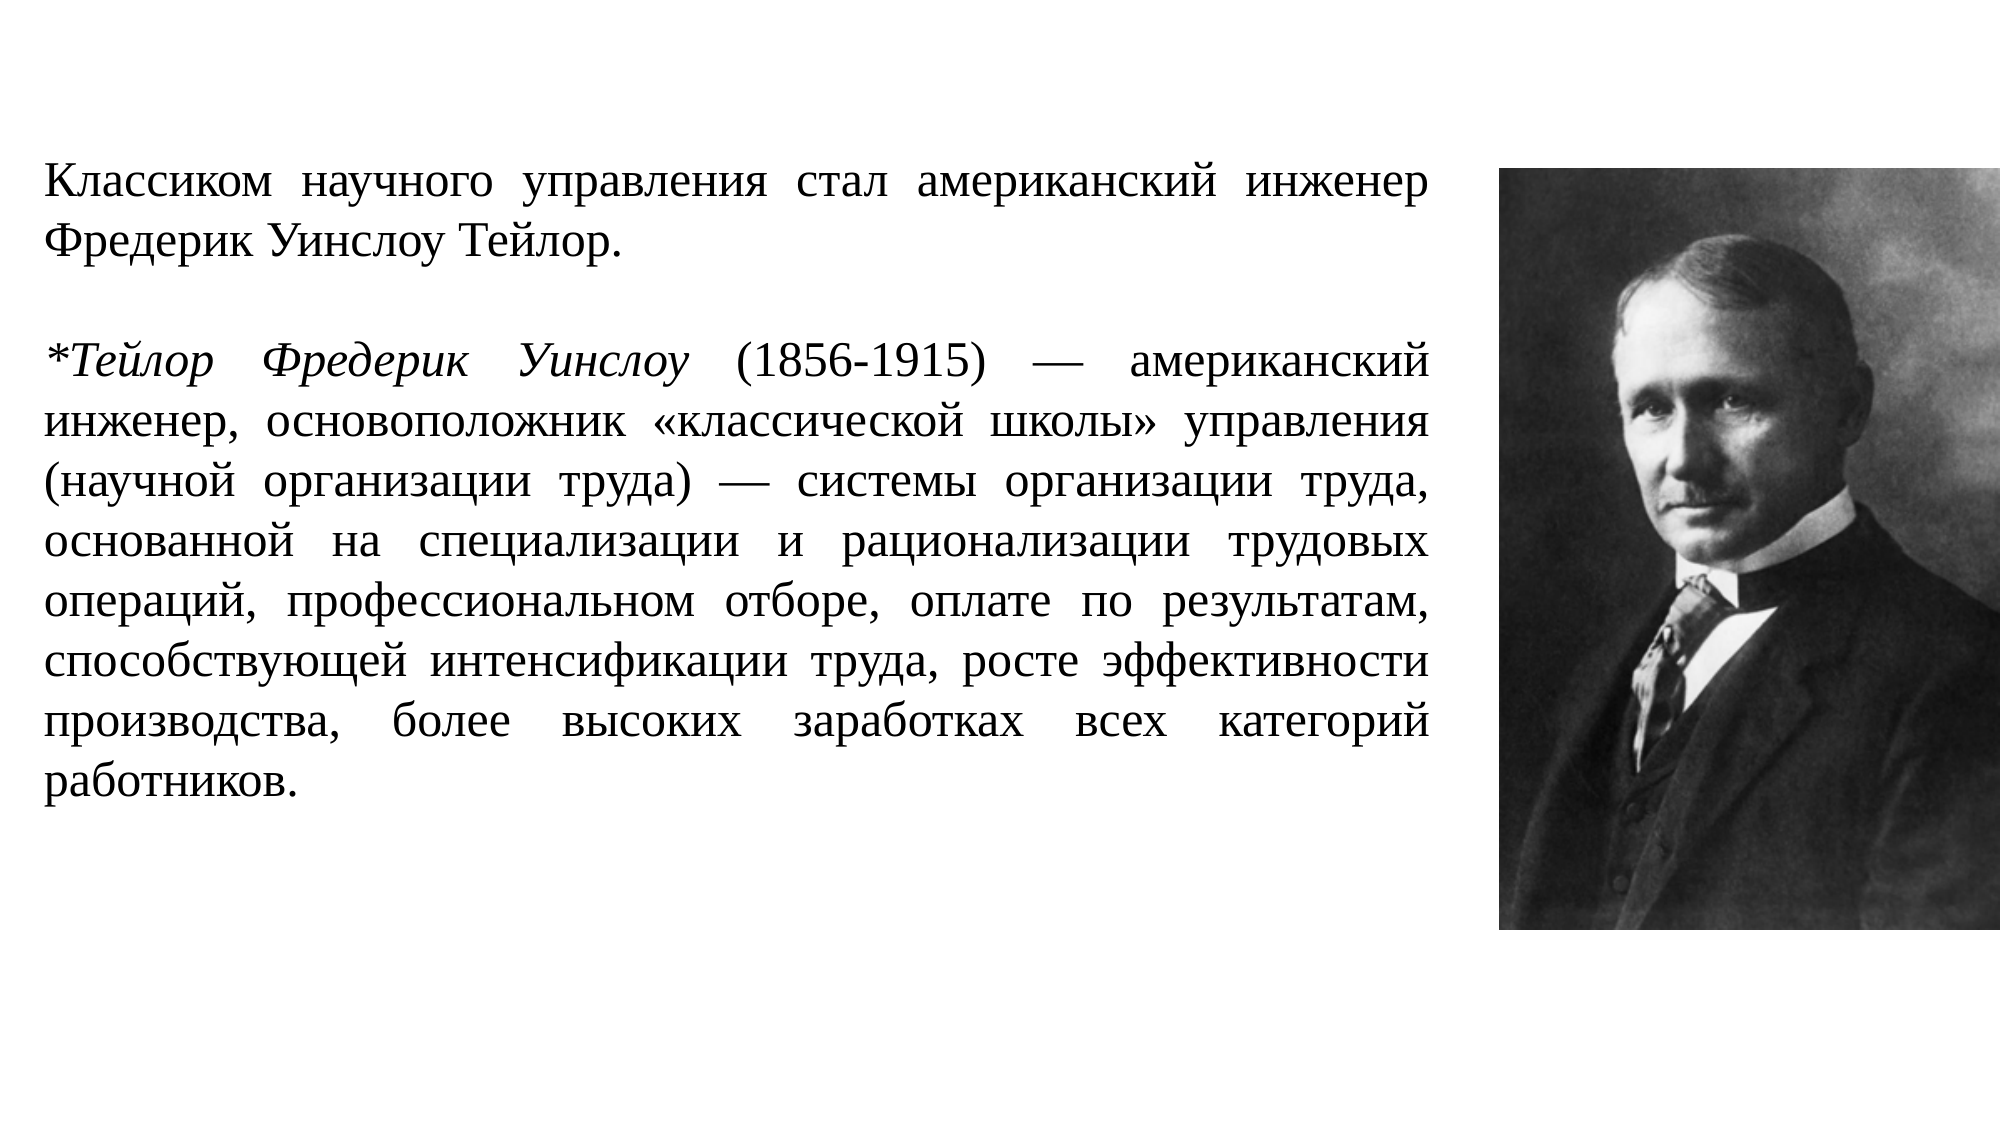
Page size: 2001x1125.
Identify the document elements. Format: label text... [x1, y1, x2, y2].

text_box Классиком научного управления стал американский инженер Фредерик Уинслоу Тейлор. *Тейлор Фредерик Уинслоу (1856-1915) — американский инженер, основоположник «классической школы» управления (научной организации труда) — системы организации труда, основанной на специализации и рационализации трудовых операций, профессиональном отборе, оплате по результатам, способствующей интенсификации труда, росте эффективности производства, более высоких заработках всех категорий работников. [28, 139, 1445, 859]
picture [1499, 168, 2000, 930]
